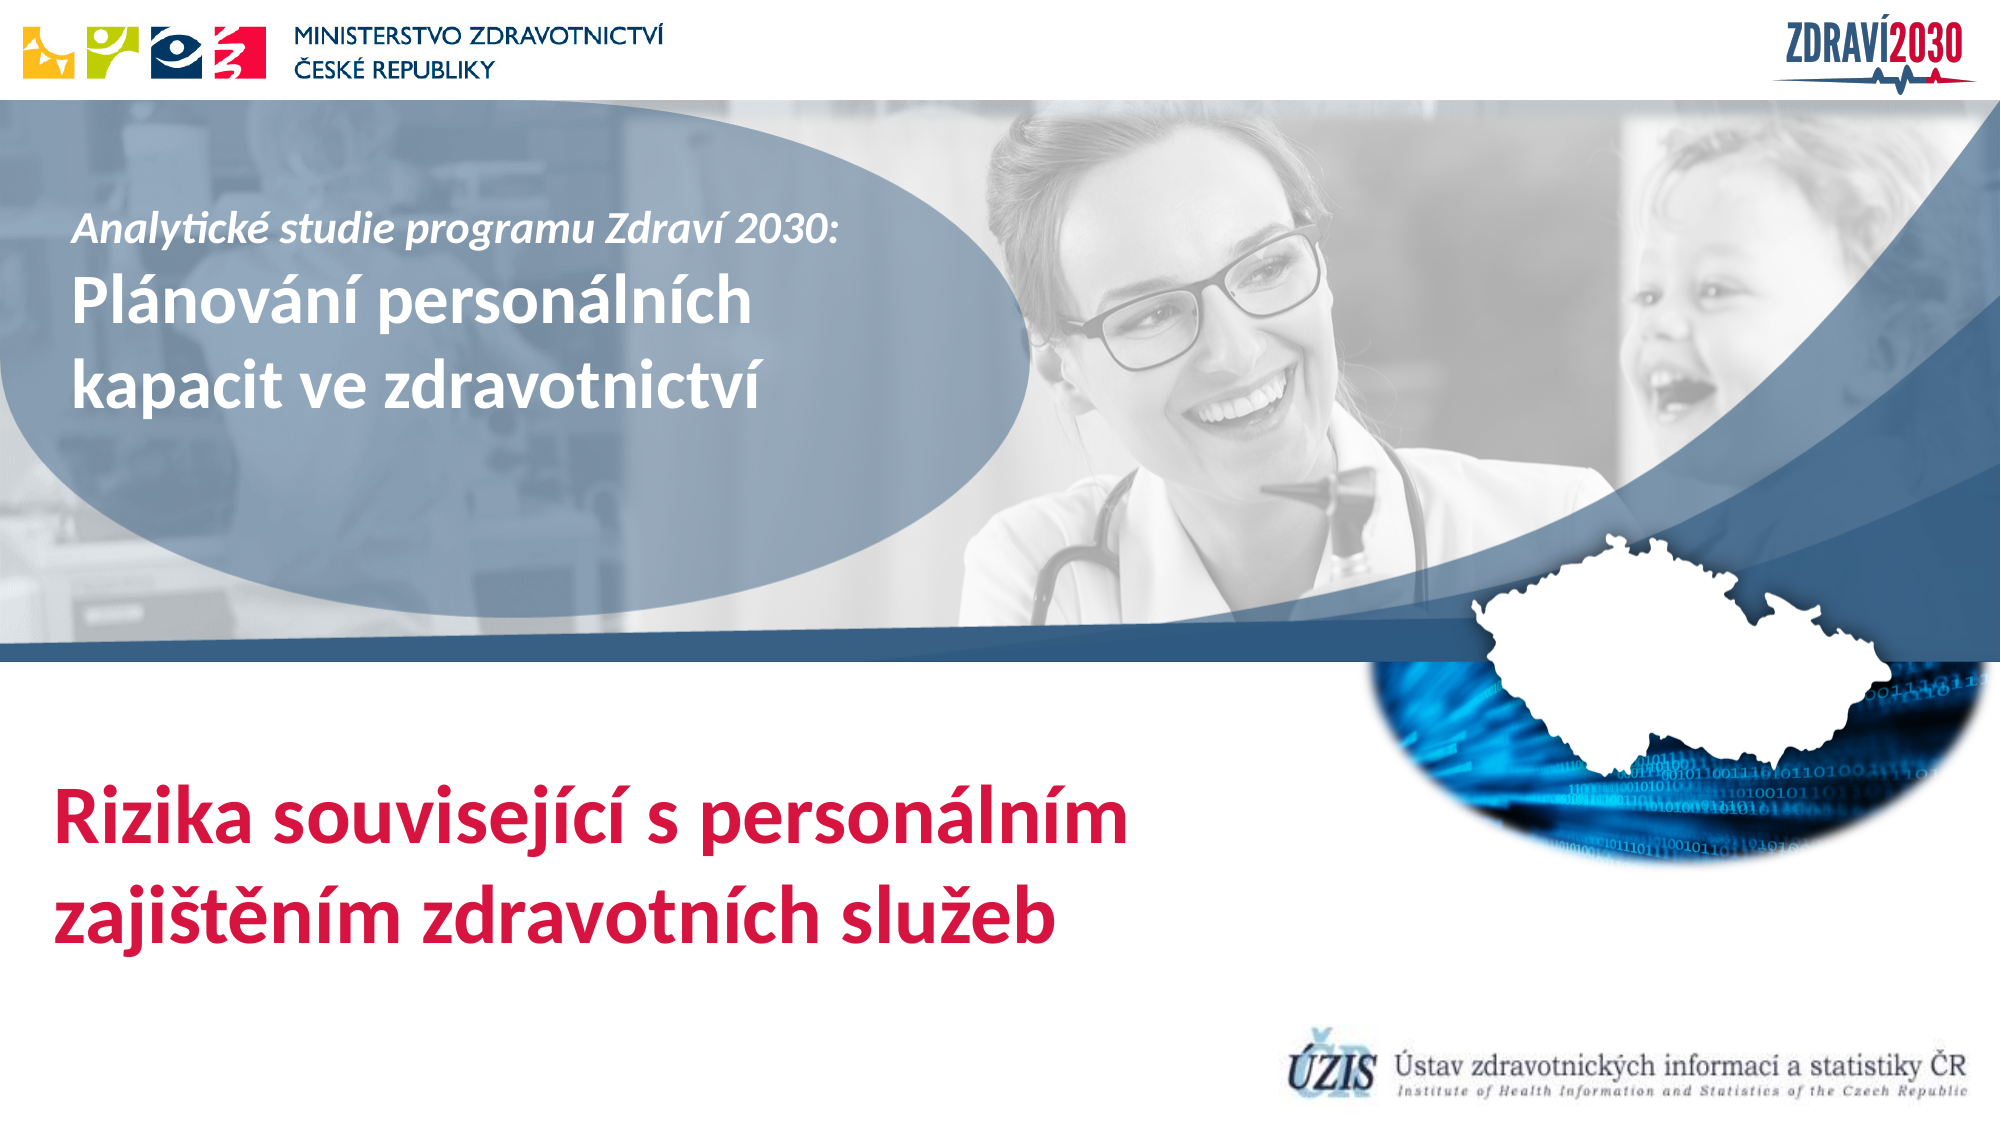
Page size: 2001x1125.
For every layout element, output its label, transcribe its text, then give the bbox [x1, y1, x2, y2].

picture [23, 22, 663, 79]
picture [1771, 14, 1977, 95]
picture [0, 100, 2000, 875]
picture [1279, 1024, 1989, 1107]
text_box Rizika související s personálním zajištěním zdravotních služeb [38, 752, 1342, 986]
